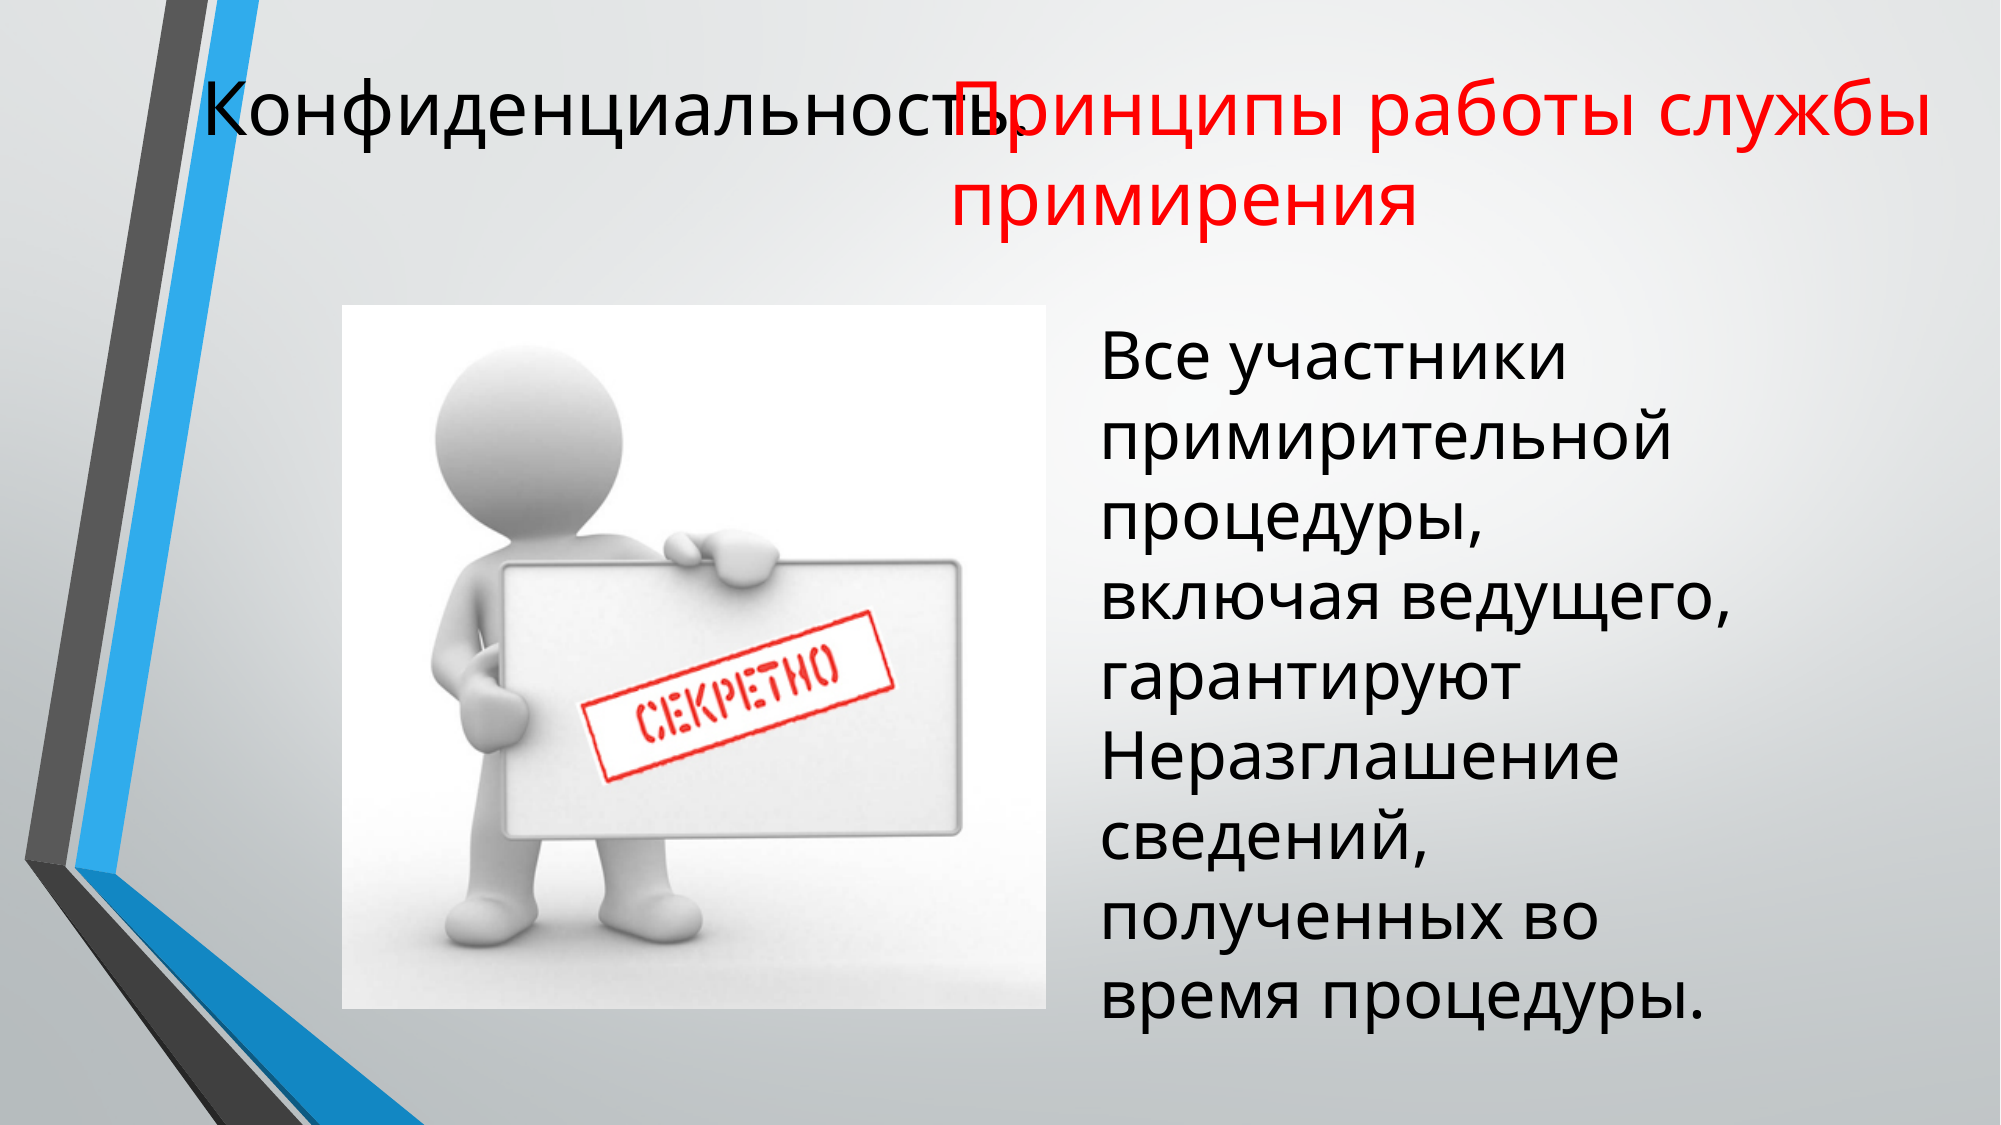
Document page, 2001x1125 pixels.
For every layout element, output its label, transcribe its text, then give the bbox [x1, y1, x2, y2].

text_box Все участники примирительной процедуры, включая ведущего, гарантируют Неразглашение сведений, полученных во время процедуры. [1084, 305, 1779, 1040]
picture [342, 305, 1046, 1009]
text_box Конфиденциальность. [186, 53, 934, 159]
text_box Принципы работы службы примирения [934, 53, 1976, 249]
